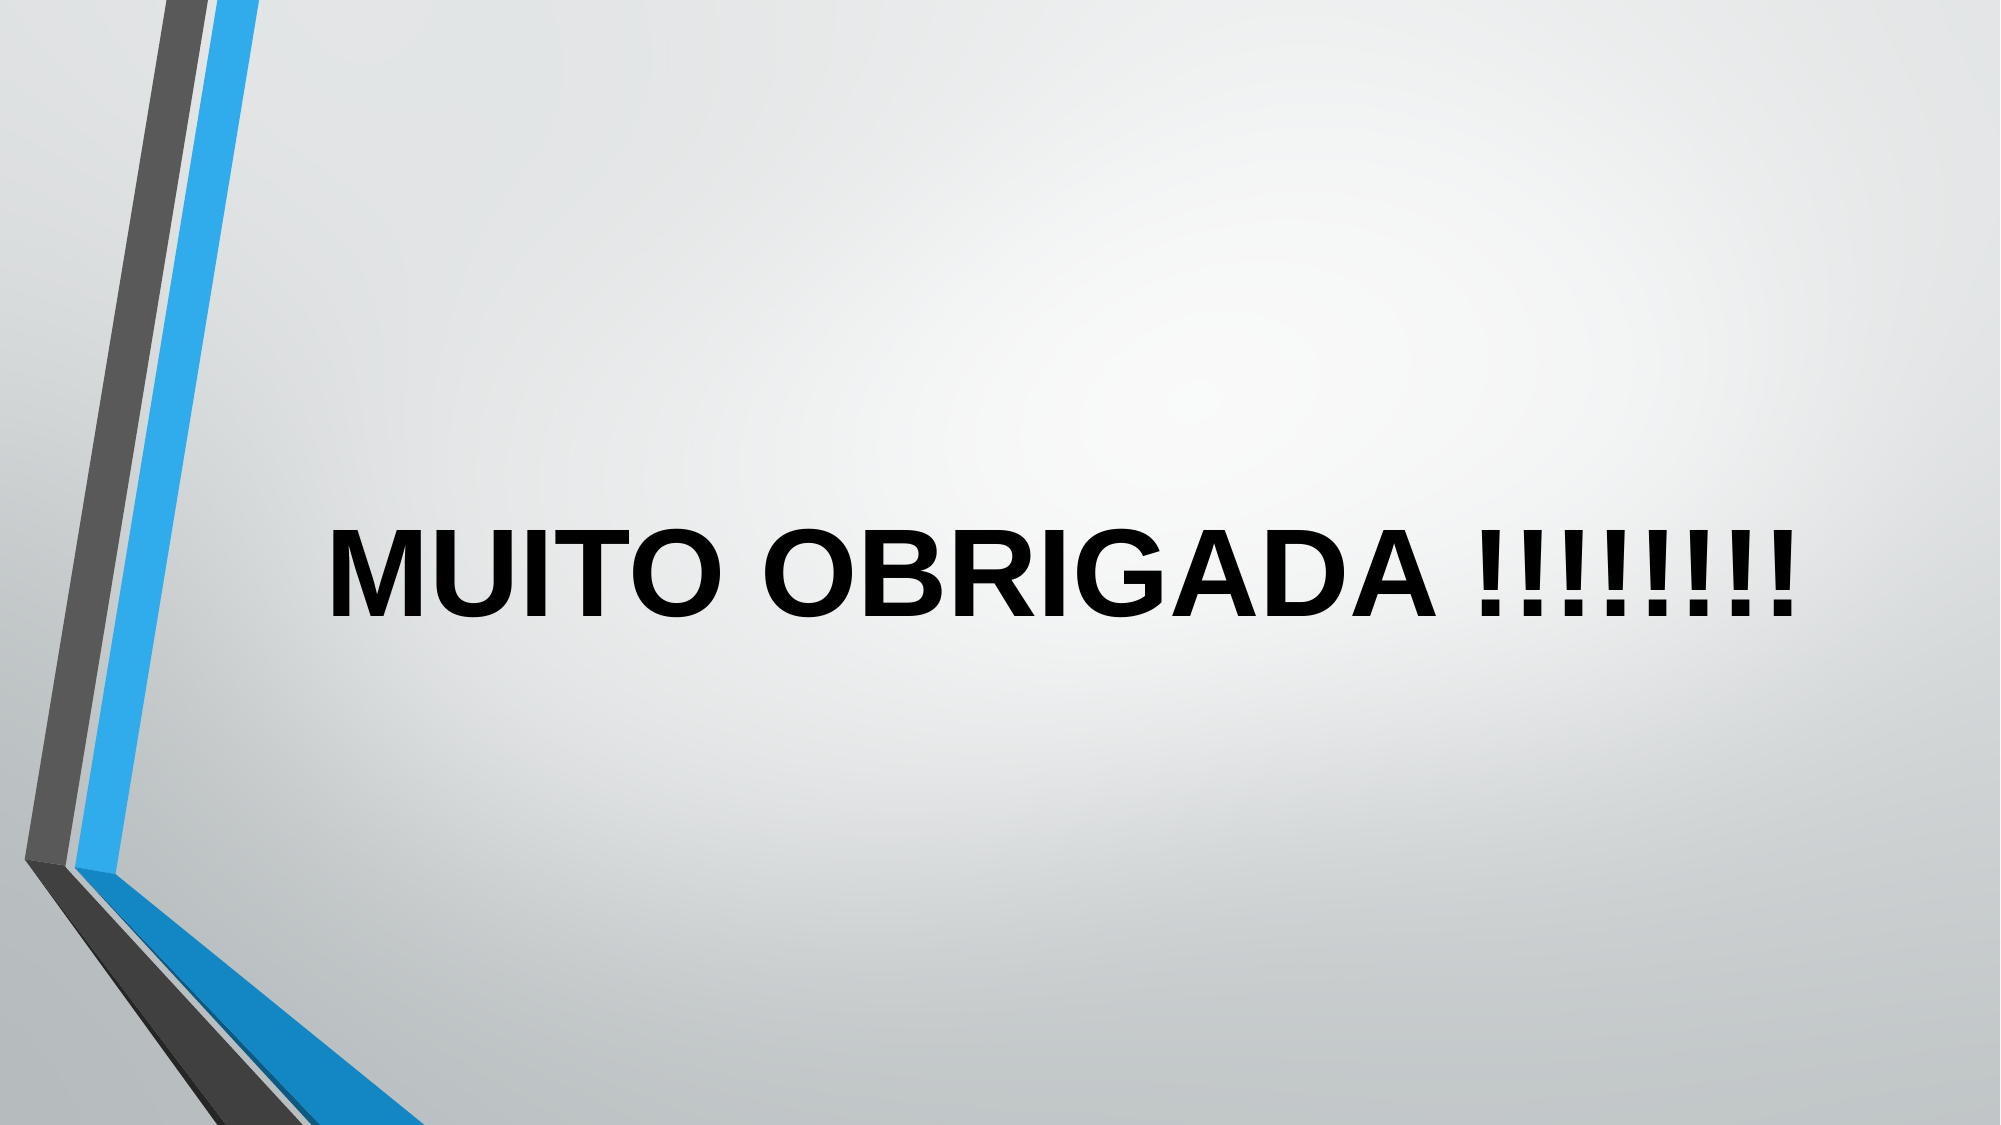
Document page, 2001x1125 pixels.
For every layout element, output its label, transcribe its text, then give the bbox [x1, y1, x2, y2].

text_box MUITO OBRIGADA !!!!!!!! [310, 483, 1883, 649]
